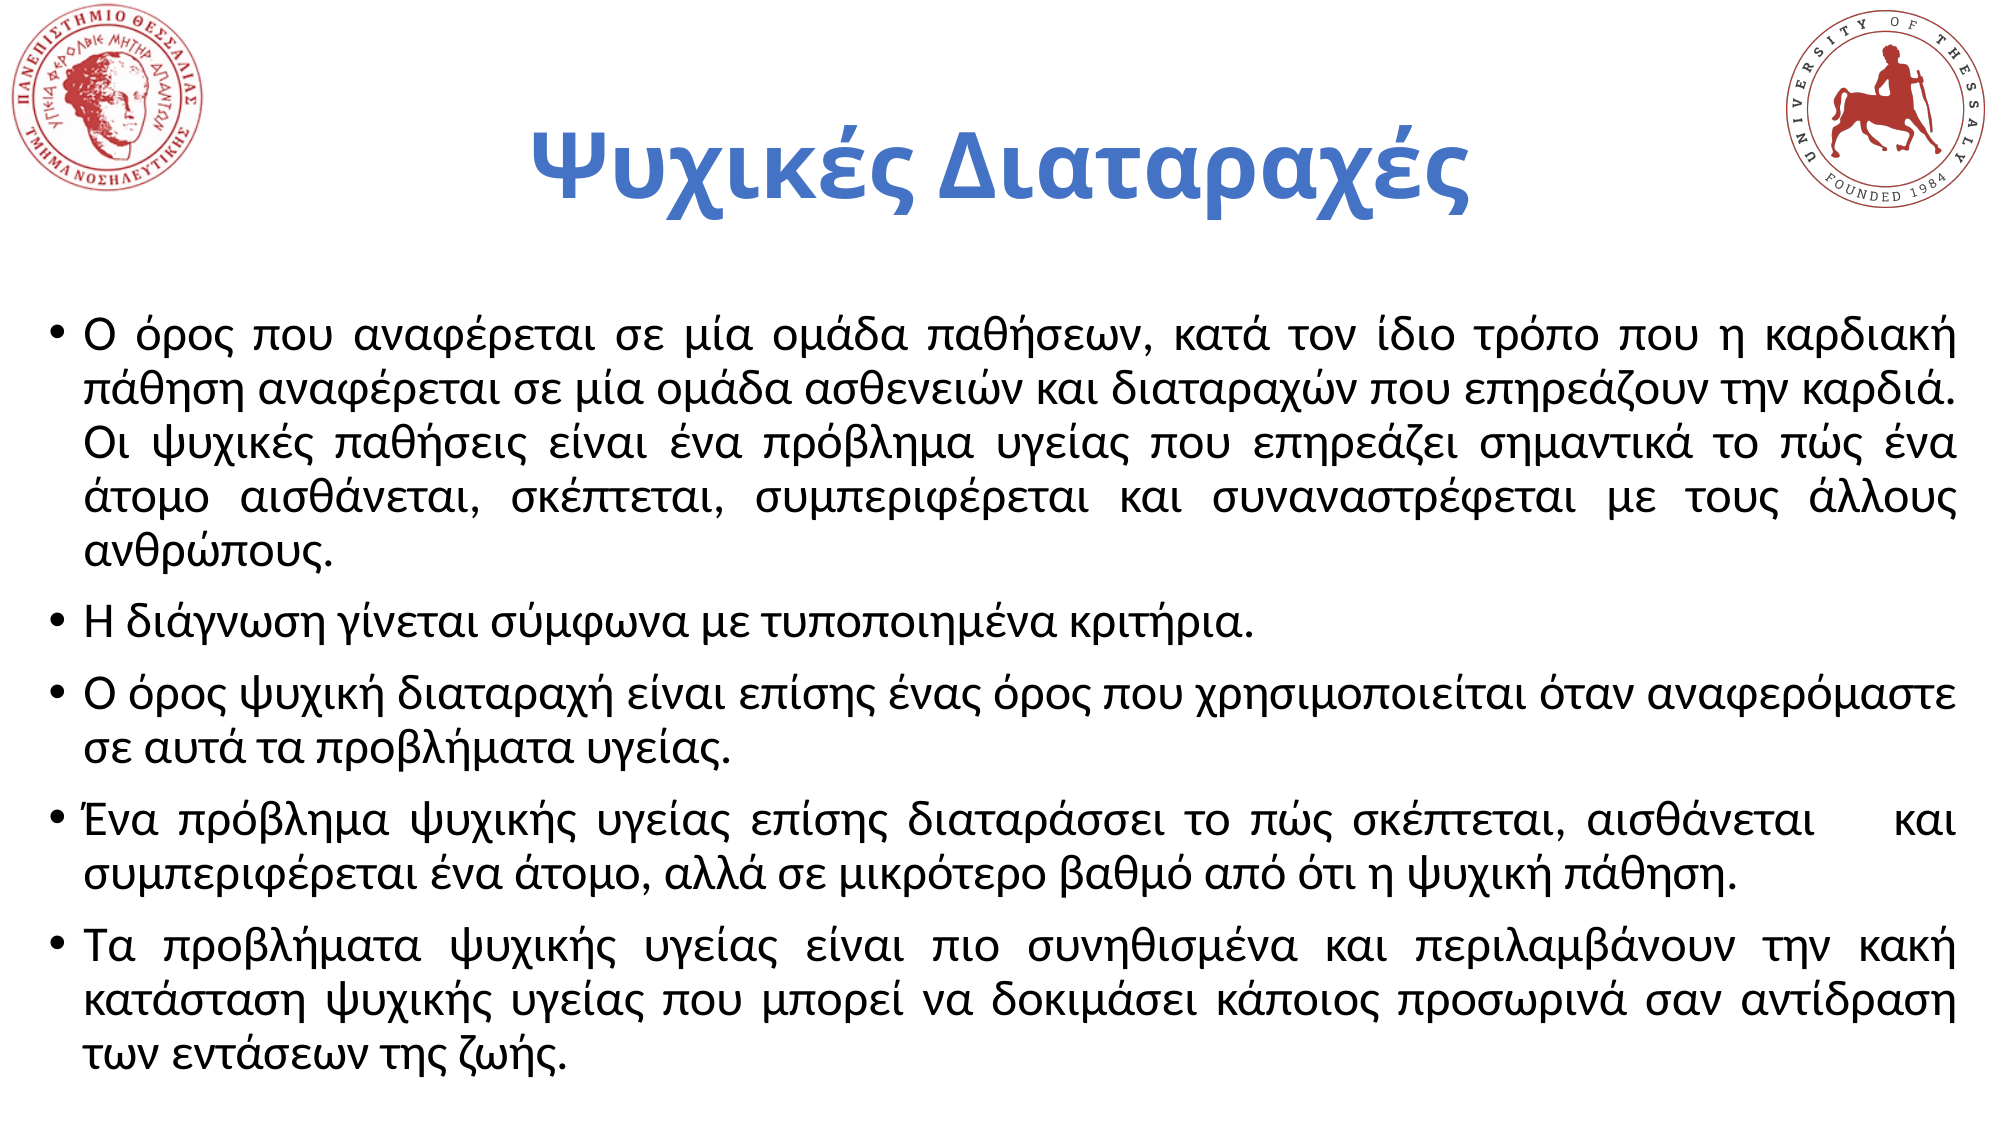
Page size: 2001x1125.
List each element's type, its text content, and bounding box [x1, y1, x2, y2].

title Ψυχικές Διαταραχές [137, 59, 1863, 278]
picture [8, 0, 206, 198]
picture [1786, 10, 1985, 208]
list Ο όρος που αναφέρεται σε μία ομάδα παθήσεων, κατά τον ίδιο τρόπο που η καρδιακή πάθηση αναφέρεται σε μία ομάδα ασθενειών και διαταραχών που επηρεάζουν την καρδιά. Οι ψυχικές παθήσεις είναι ένα πρόβλημα υγείας που επηρεάζει σημαντικά το πώς ένα άτομο αισθάνεται, σκέπτεται, συμπεριφέρεται και συναναστρέφεται με τους άλλους ανθρώπους. Η διάγνωση γίνεται σύμφωνα με τυποποιημένα κριτήρια. Ο όρος ψυχική διαταραχή είναι επίσης ένας όρος που χρησιμοποιείται όταν αναφερόμαστε σε αυτά τα προβλήματα υγείας. Ένα πρόβλημα ψυχικής υγείας επίσης διαταράσσει το πώς σκέπτεται, αισθάνεται και συμπεριφέρεται ένα άτομο, αλλά σε μικρότερο βαθμό από ότι η ψυχική πάθηση. Τα προβλήματα ψυχικής υγείας είναι πιο συνηθισμένα και περιλαμβάνουν την κακή κατάσταση ψυχικής υγείας που μπορεί να δοκιμάσει κάποιος προσωρινά σαν αντίδραση των εντάσεων της ζωής. [33, 299, 1974, 1097]
